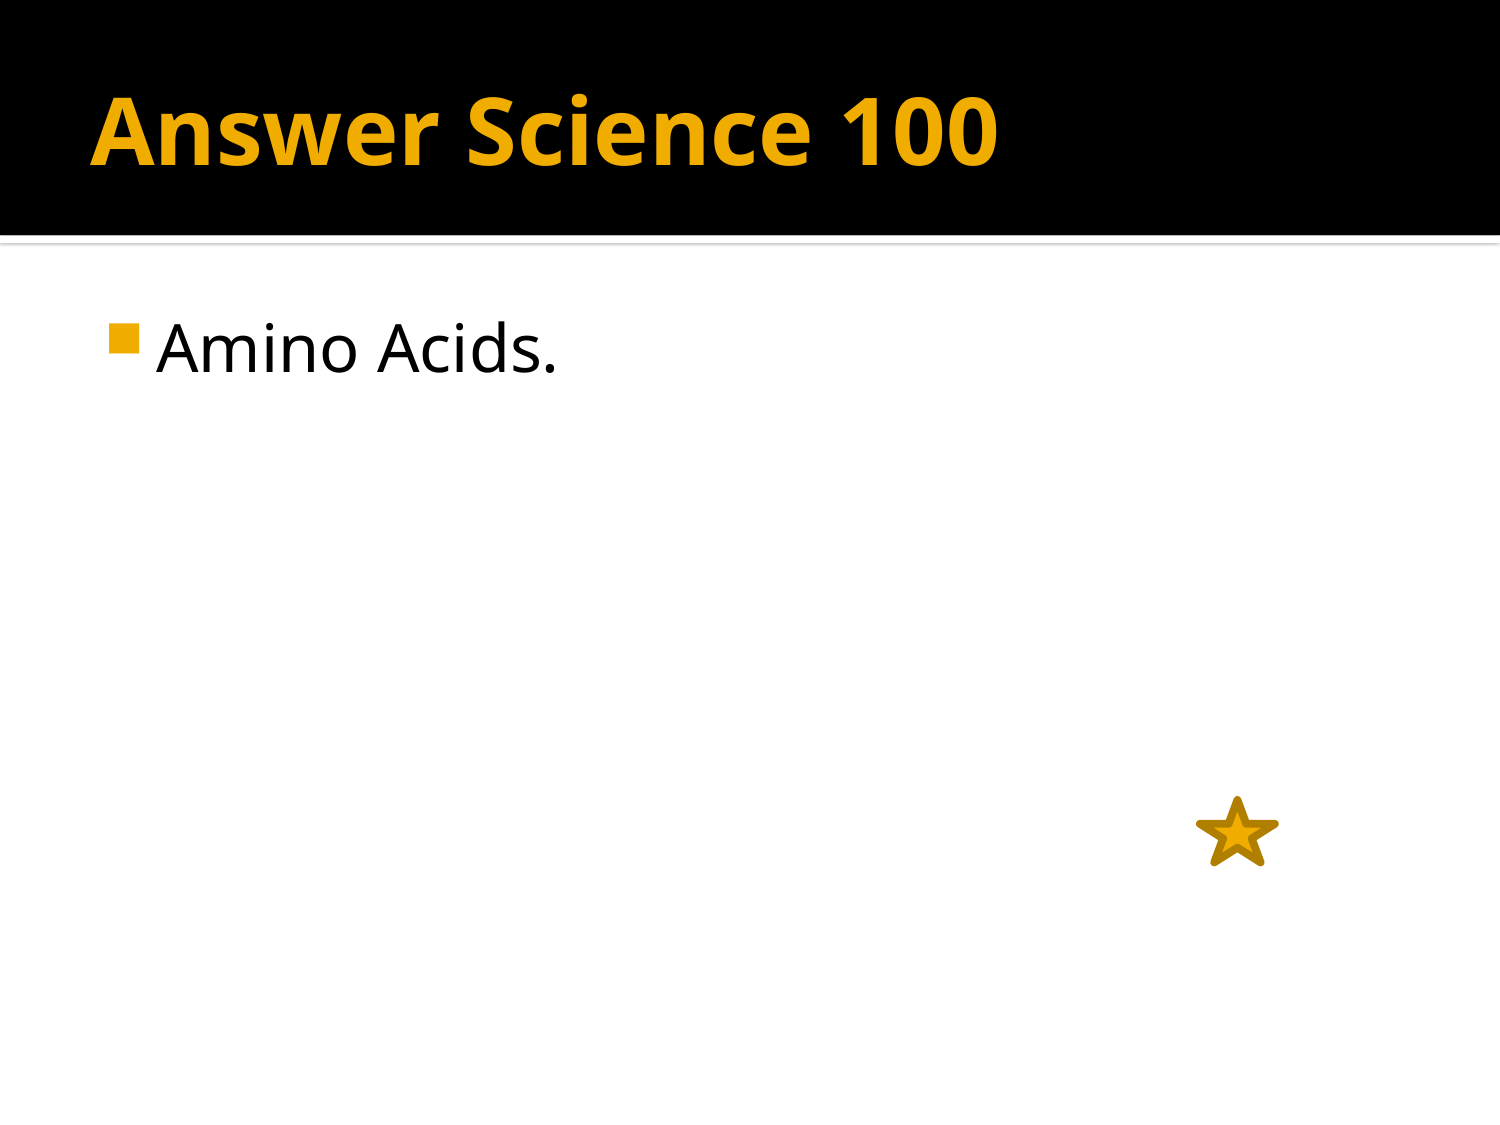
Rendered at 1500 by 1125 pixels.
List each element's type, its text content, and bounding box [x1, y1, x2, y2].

list Amino Acids. [75, 291, 1425, 1050]
text_box [1196, 796, 1279, 867]
title Answer Science 100 [75, 25, 1425, 231]
